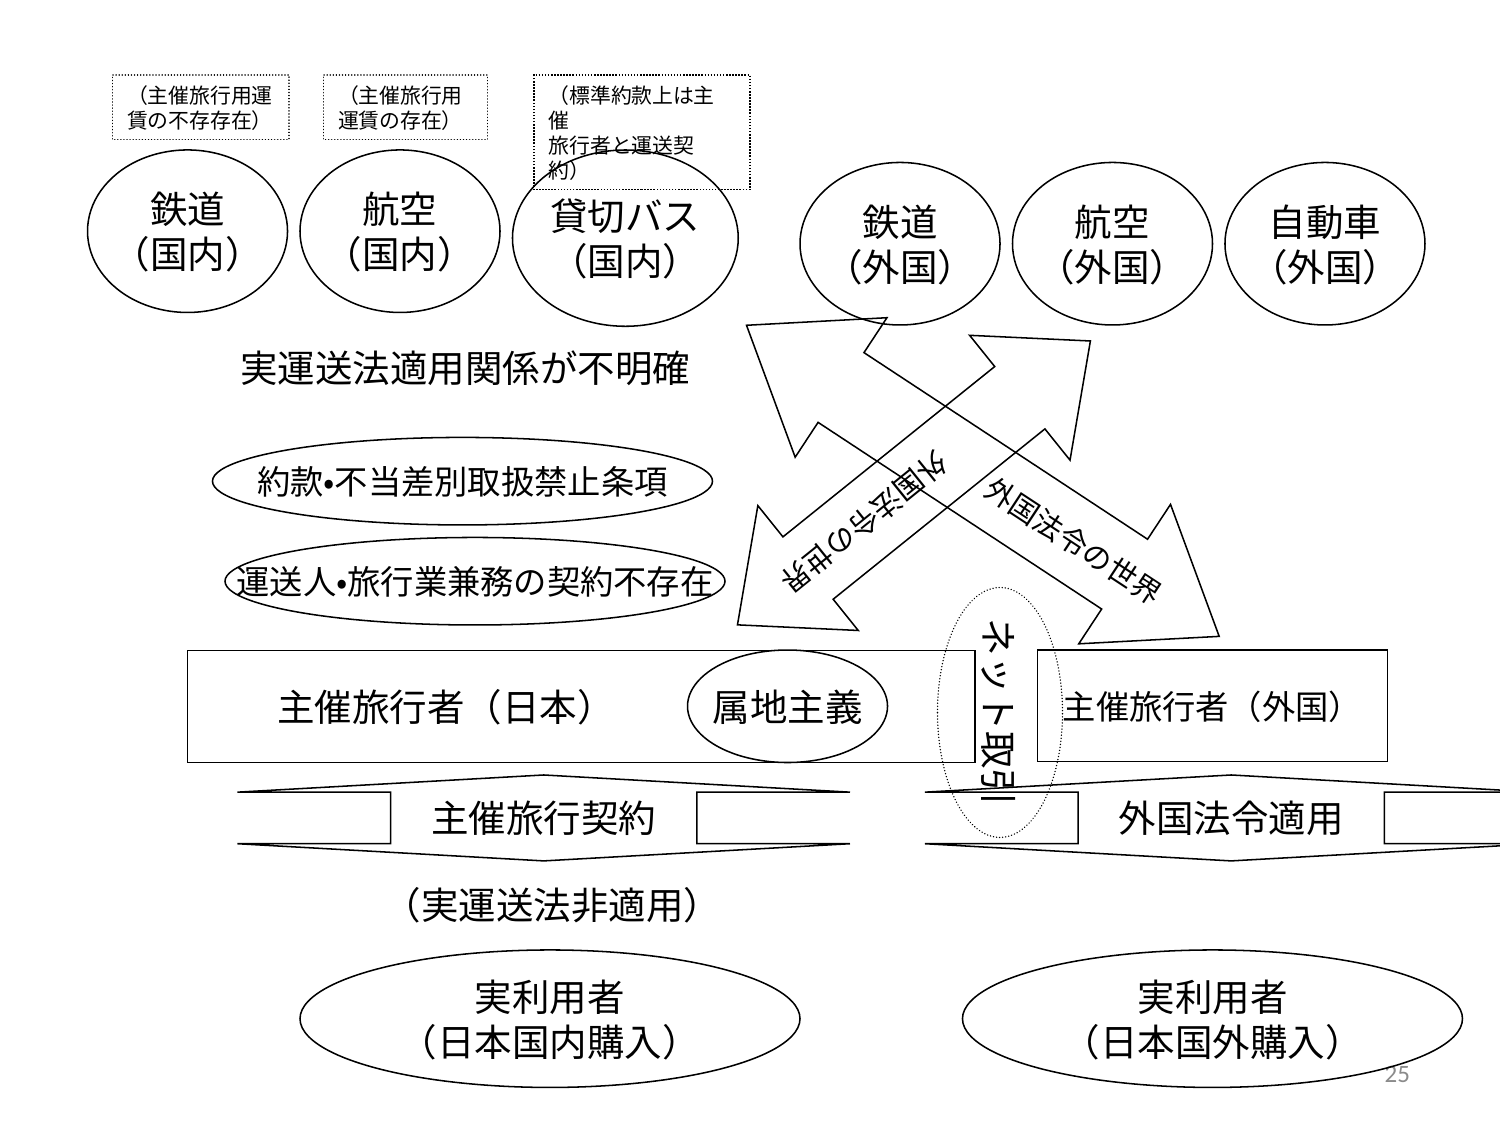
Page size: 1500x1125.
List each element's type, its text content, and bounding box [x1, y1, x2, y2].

text_box 航空 （国内） [300, 149, 501, 313]
text_box 主催旅行者（外国） [1055, 649, 1388, 762]
text_box 主催旅行契約 [237, 774, 850, 861]
text_box 主催旅行者（日本） [187, 650, 774, 763]
text_box 運送人・旅行業兼務の契約不存在 [225, 537, 726, 625]
slide_number 25 [1074, 1056, 1425, 1103]
text_box 主催旅行者（日本） [801, 650, 945, 763]
text_box ネット取引 [937, 587, 1063, 838]
text_box 鉄道 （国内） [87, 149, 288, 313]
text_box 実運送法適用関係が不明確 [225, 337, 706, 398]
text_box （標準約款上は主催 旅行者と運送契約） [534, 74, 750, 190]
text_box 約款・不当差別取扱禁止条項 [212, 437, 713, 525]
text_box 航空 （外国） [1012, 162, 1213, 325]
text_box 自動車 （外国） [1224, 162, 1426, 325]
text_box 実利用者 （日本国内購入） [300, 949, 801, 1088]
text_box 実利用者 （日本国外購入） [962, 949, 1463, 1088]
text_box 外国法令の世界 [946, 335, 1091, 461]
text_box 鉄道 （外国） [800, 162, 1001, 325]
text_box 外国法令の世界 [737, 462, 947, 631]
text_box 外国法令の世界 [746, 317, 1220, 644]
text_box 属地主義 [687, 650, 888, 763]
text_box （実運送法非適用） [368, 874, 737, 935]
text_box （主催旅行用運賃の存在） [323, 74, 488, 140]
text_box （主催旅行用運賃の不存存在） [112, 74, 289, 140]
text_box 貸切バス （国内） [512, 186, 739, 327]
text_box 外国法令適用 [924, 774, 1500, 861]
